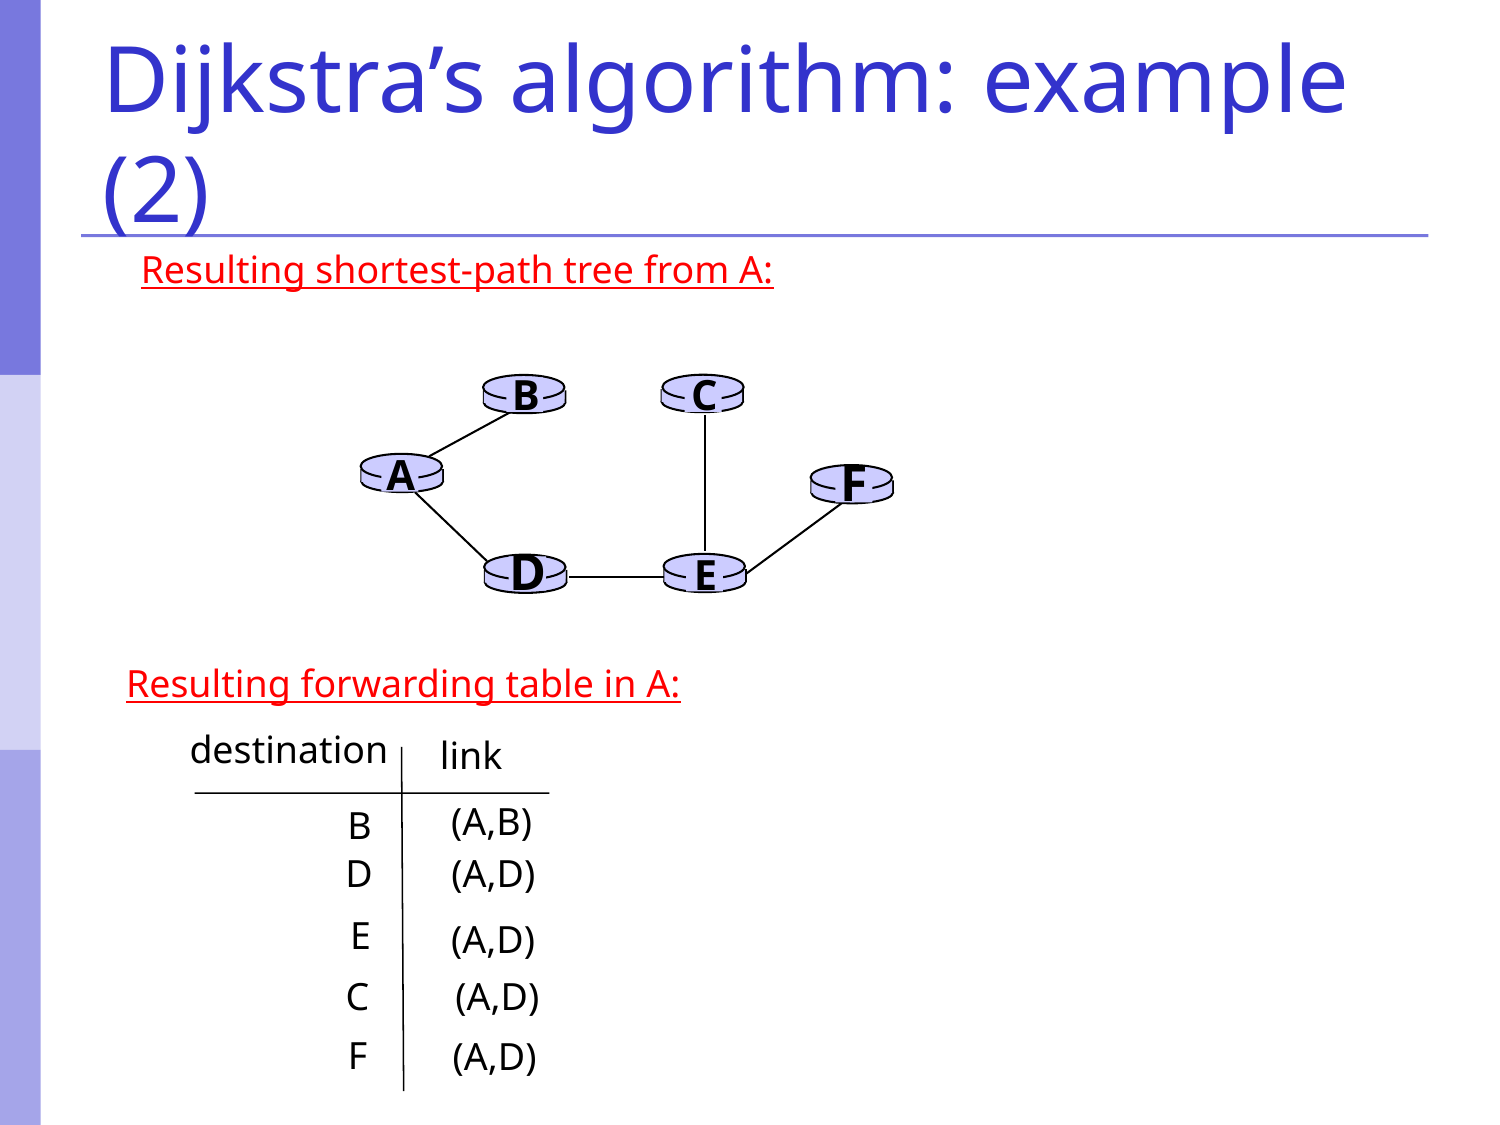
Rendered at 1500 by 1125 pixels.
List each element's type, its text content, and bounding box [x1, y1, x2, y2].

text_box Resulting forwarding table in A: [111, 652, 696, 713]
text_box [360, 361, 894, 609]
text_box Resulting shortest-path tree from A: [126, 238, 789, 299]
title Dijkstra’s algorithm: example (2) [87, 37, 1427, 226]
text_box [168, 718, 565, 1092]
